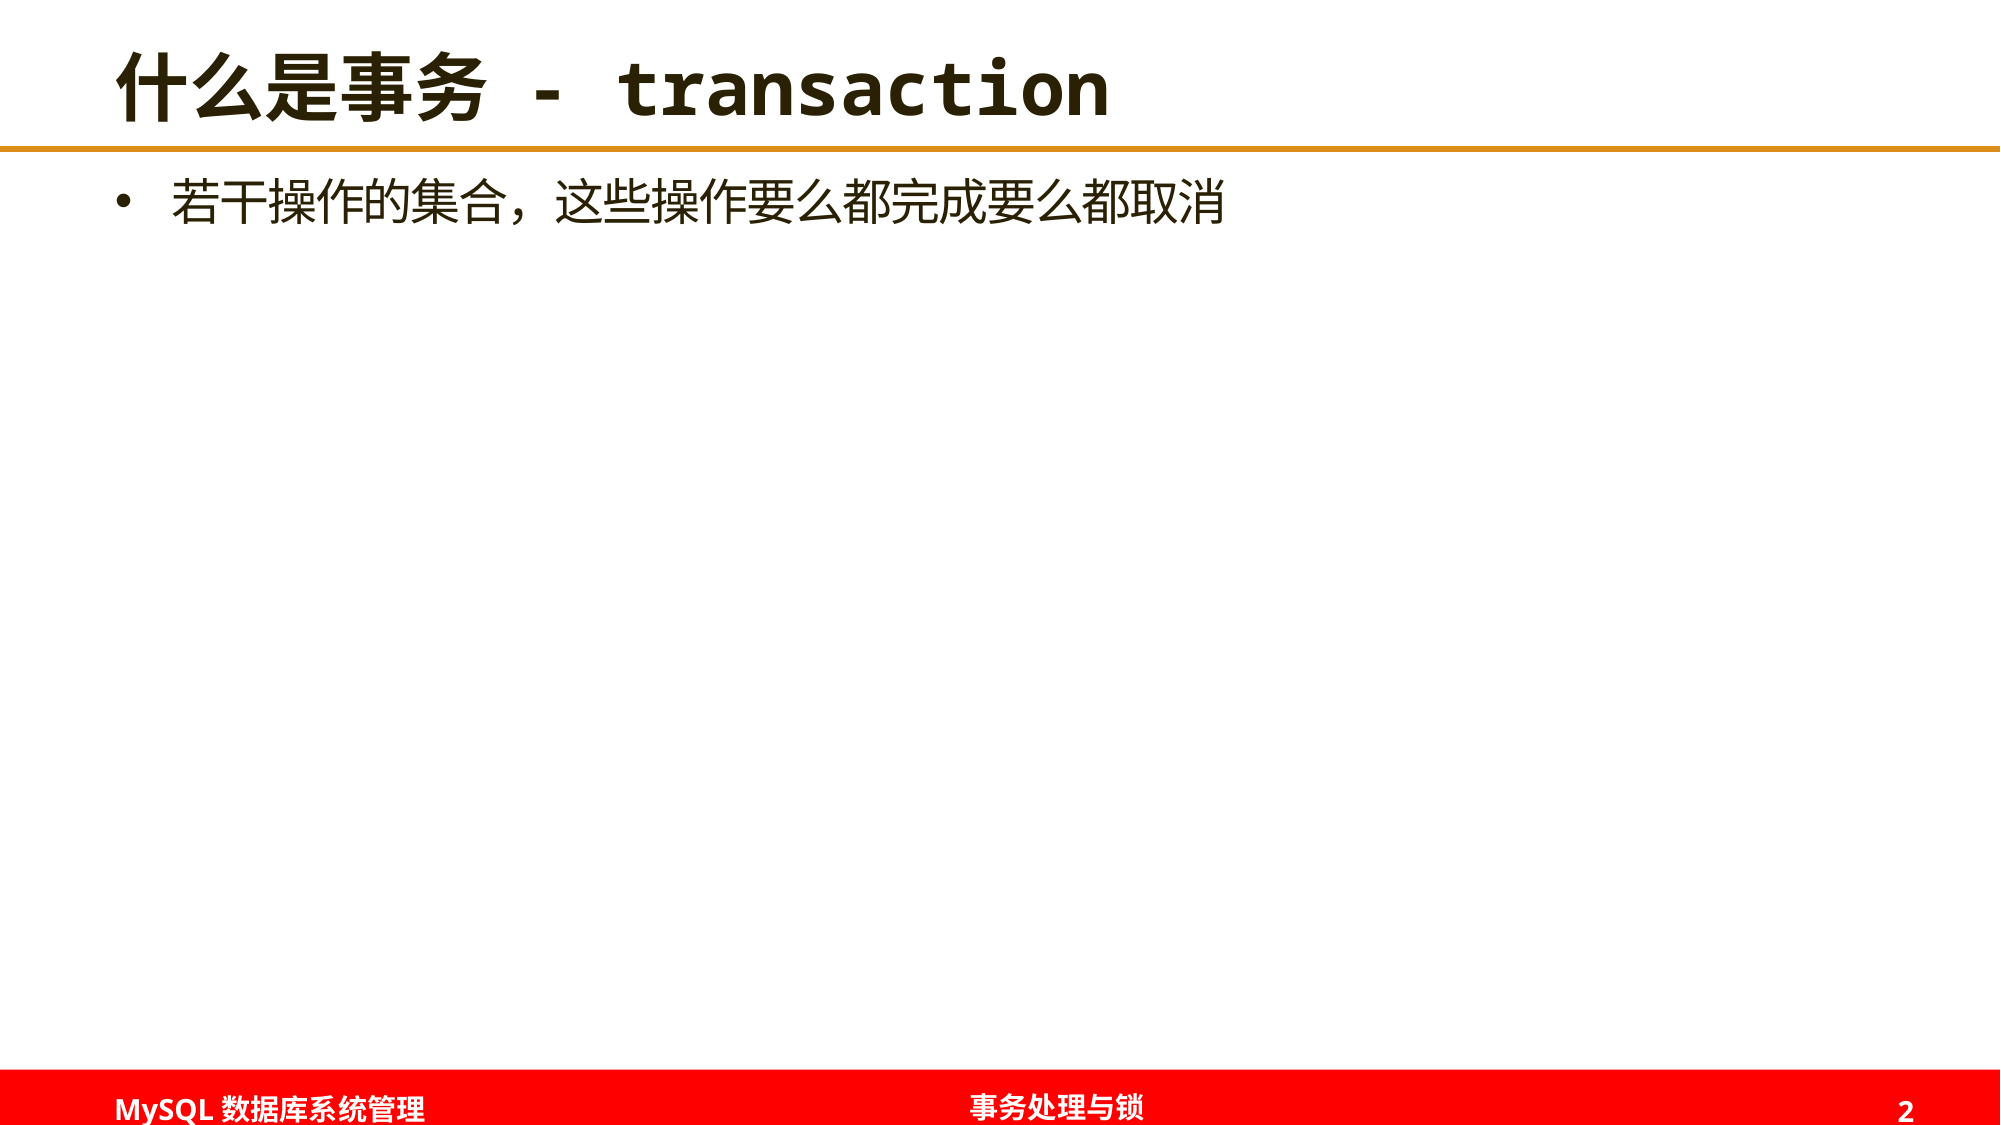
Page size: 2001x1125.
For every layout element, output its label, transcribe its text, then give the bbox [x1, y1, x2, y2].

list 若干操作的集合，这些操作要么都完成要么都取消 [99, 163, 1900, 1056]
title 什么是事务 - transaction [99, 21, 1900, 149]
